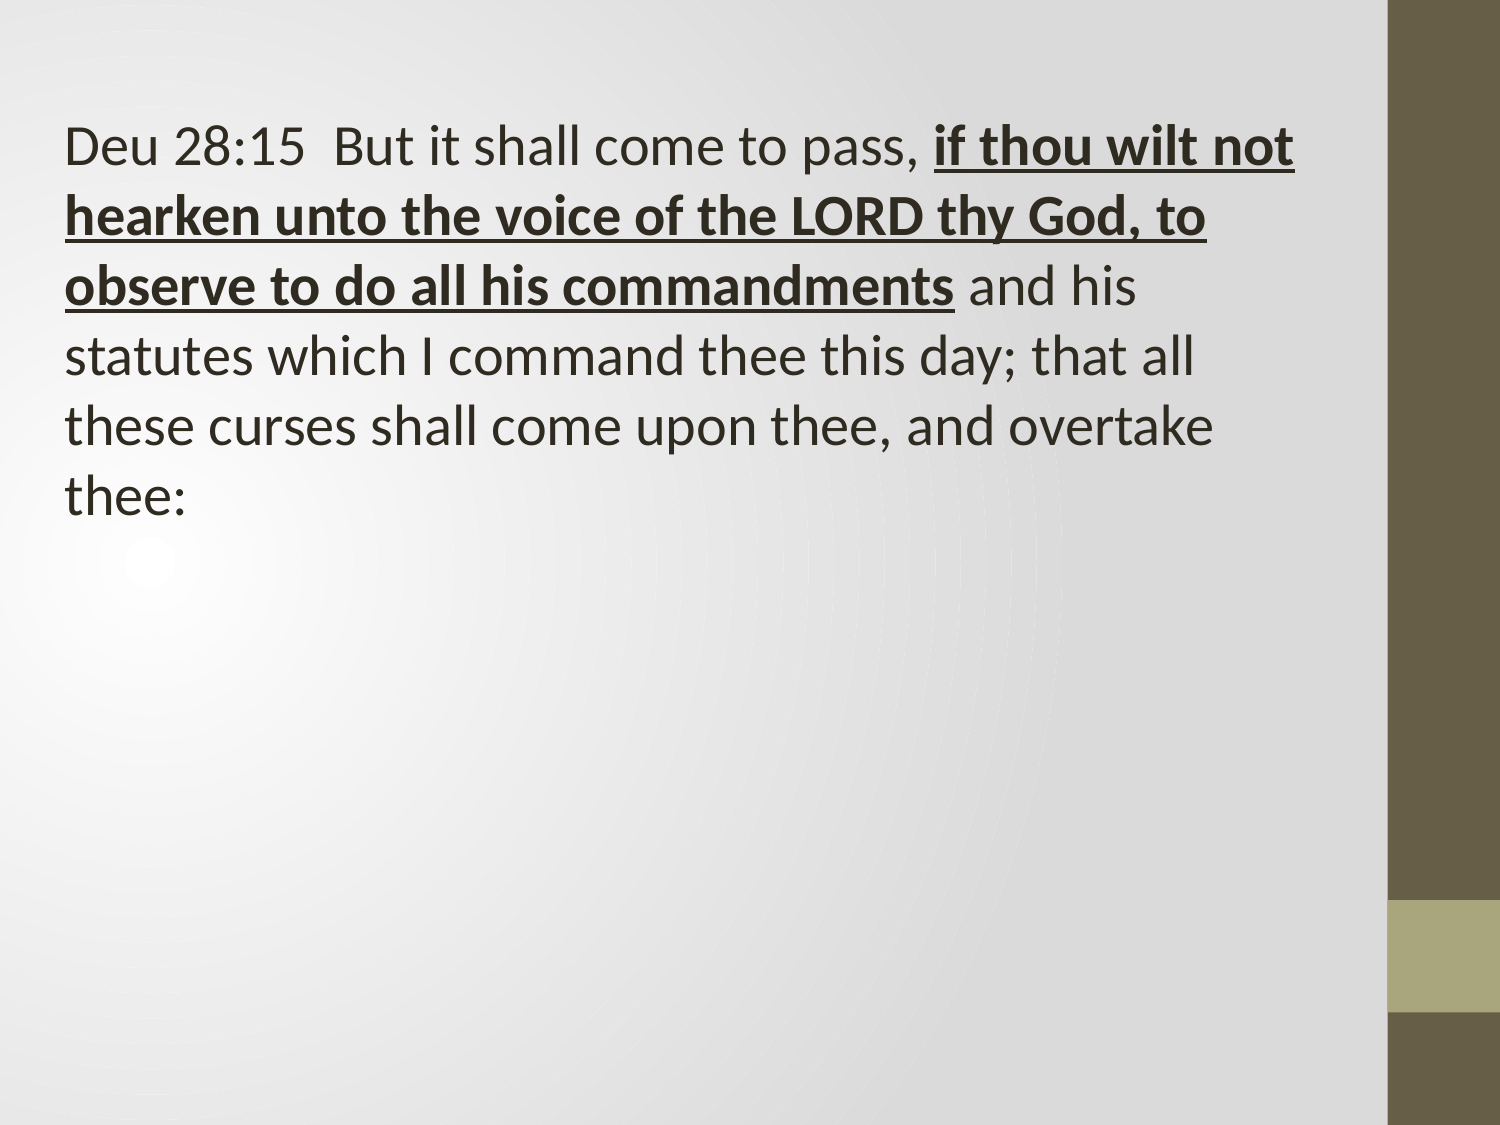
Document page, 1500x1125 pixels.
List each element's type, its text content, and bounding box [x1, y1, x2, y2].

text_box Deu 28:15 But it shall come to pass, if thou wilt not hearken unto the voice of the LORD thy God, to observe to do all his commandments and his statutes which I command thee this day; that all these curses shall come upon thee, and overtake thee: [49, 99, 1313, 535]
